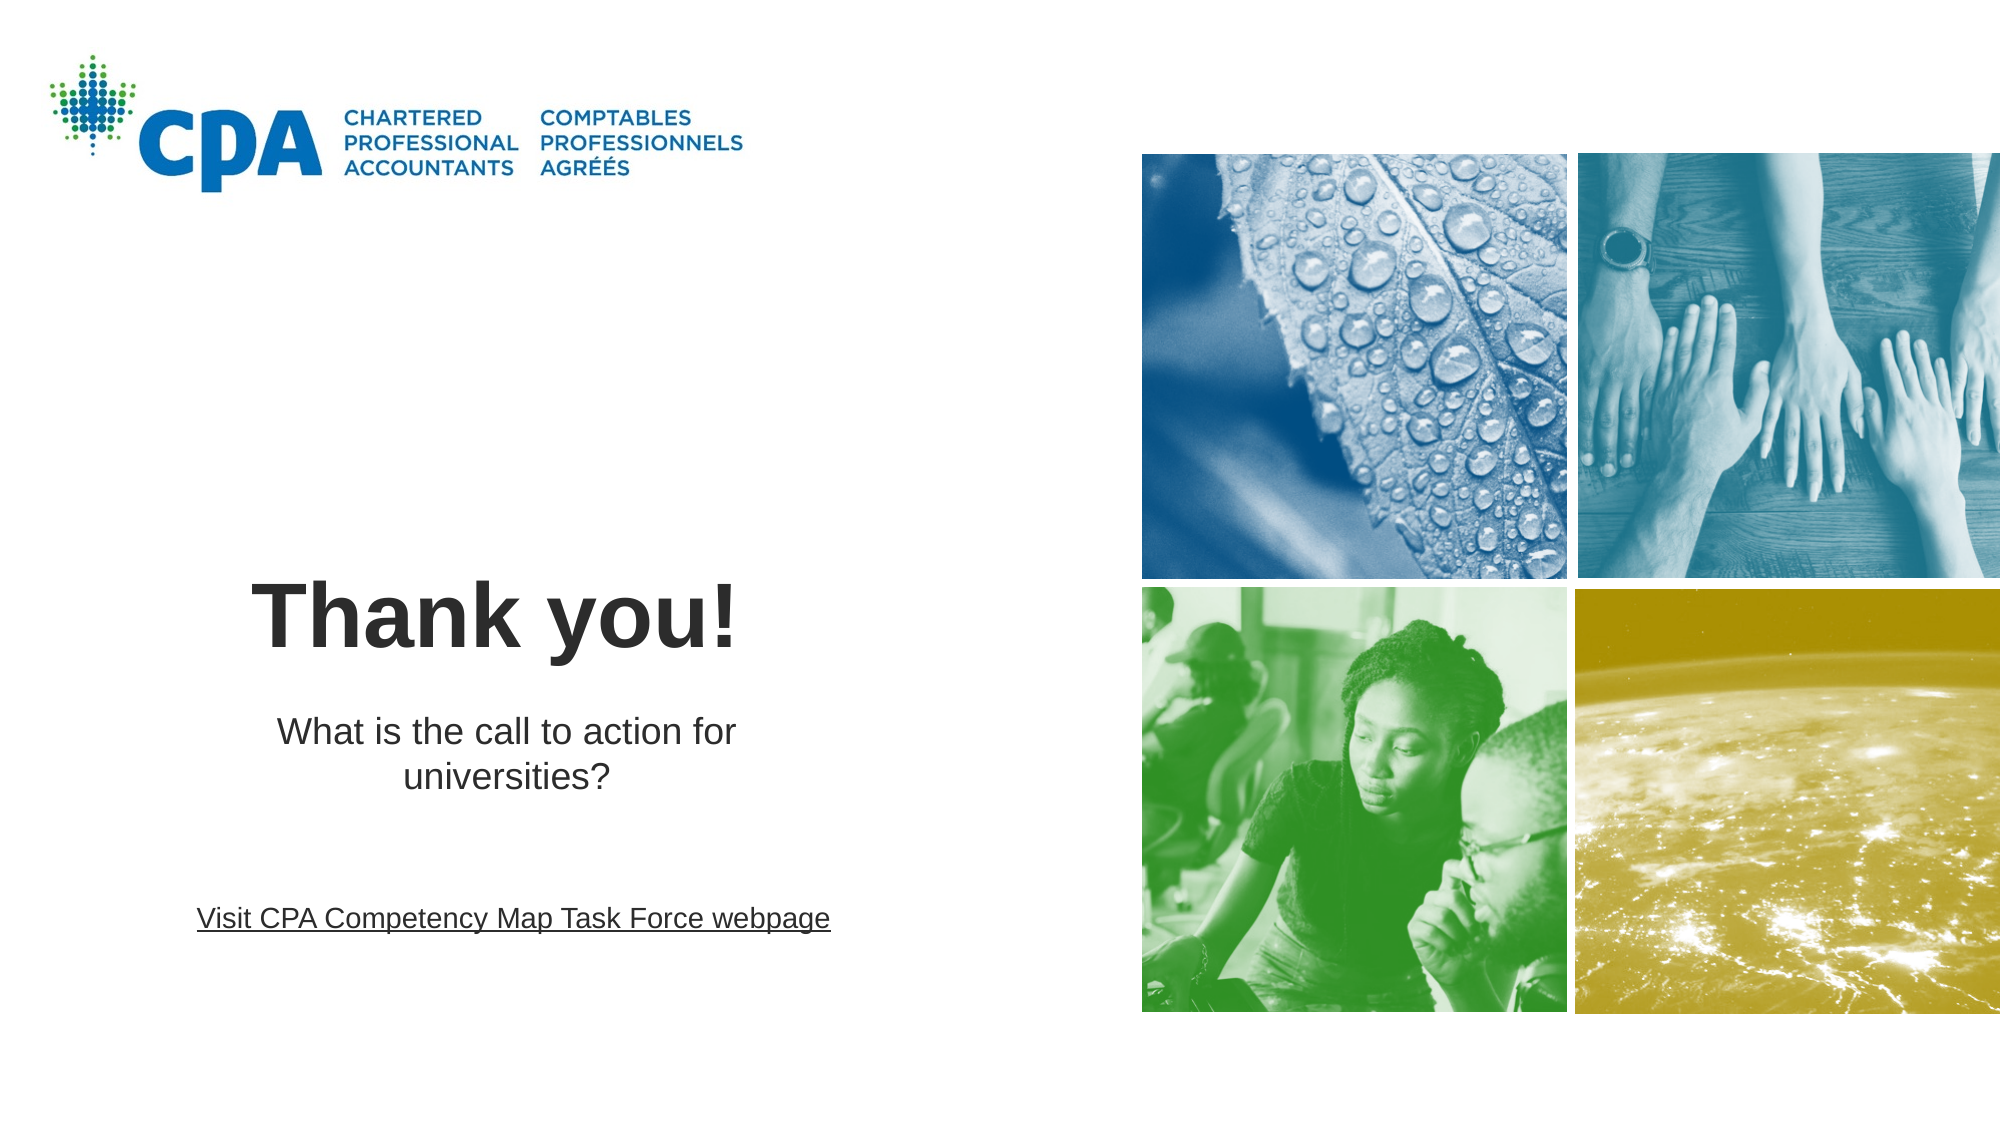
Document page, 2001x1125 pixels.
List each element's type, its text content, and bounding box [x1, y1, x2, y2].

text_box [1142, 153, 2000, 1014]
text_box Visit CPA Competency Map Task Force webpage [181, 892, 847, 942]
picture [41, 47, 754, 212]
text_box What is the call to action for universities? [175, 701, 839, 905]
text_box Thank you! [140, 548, 853, 673]
